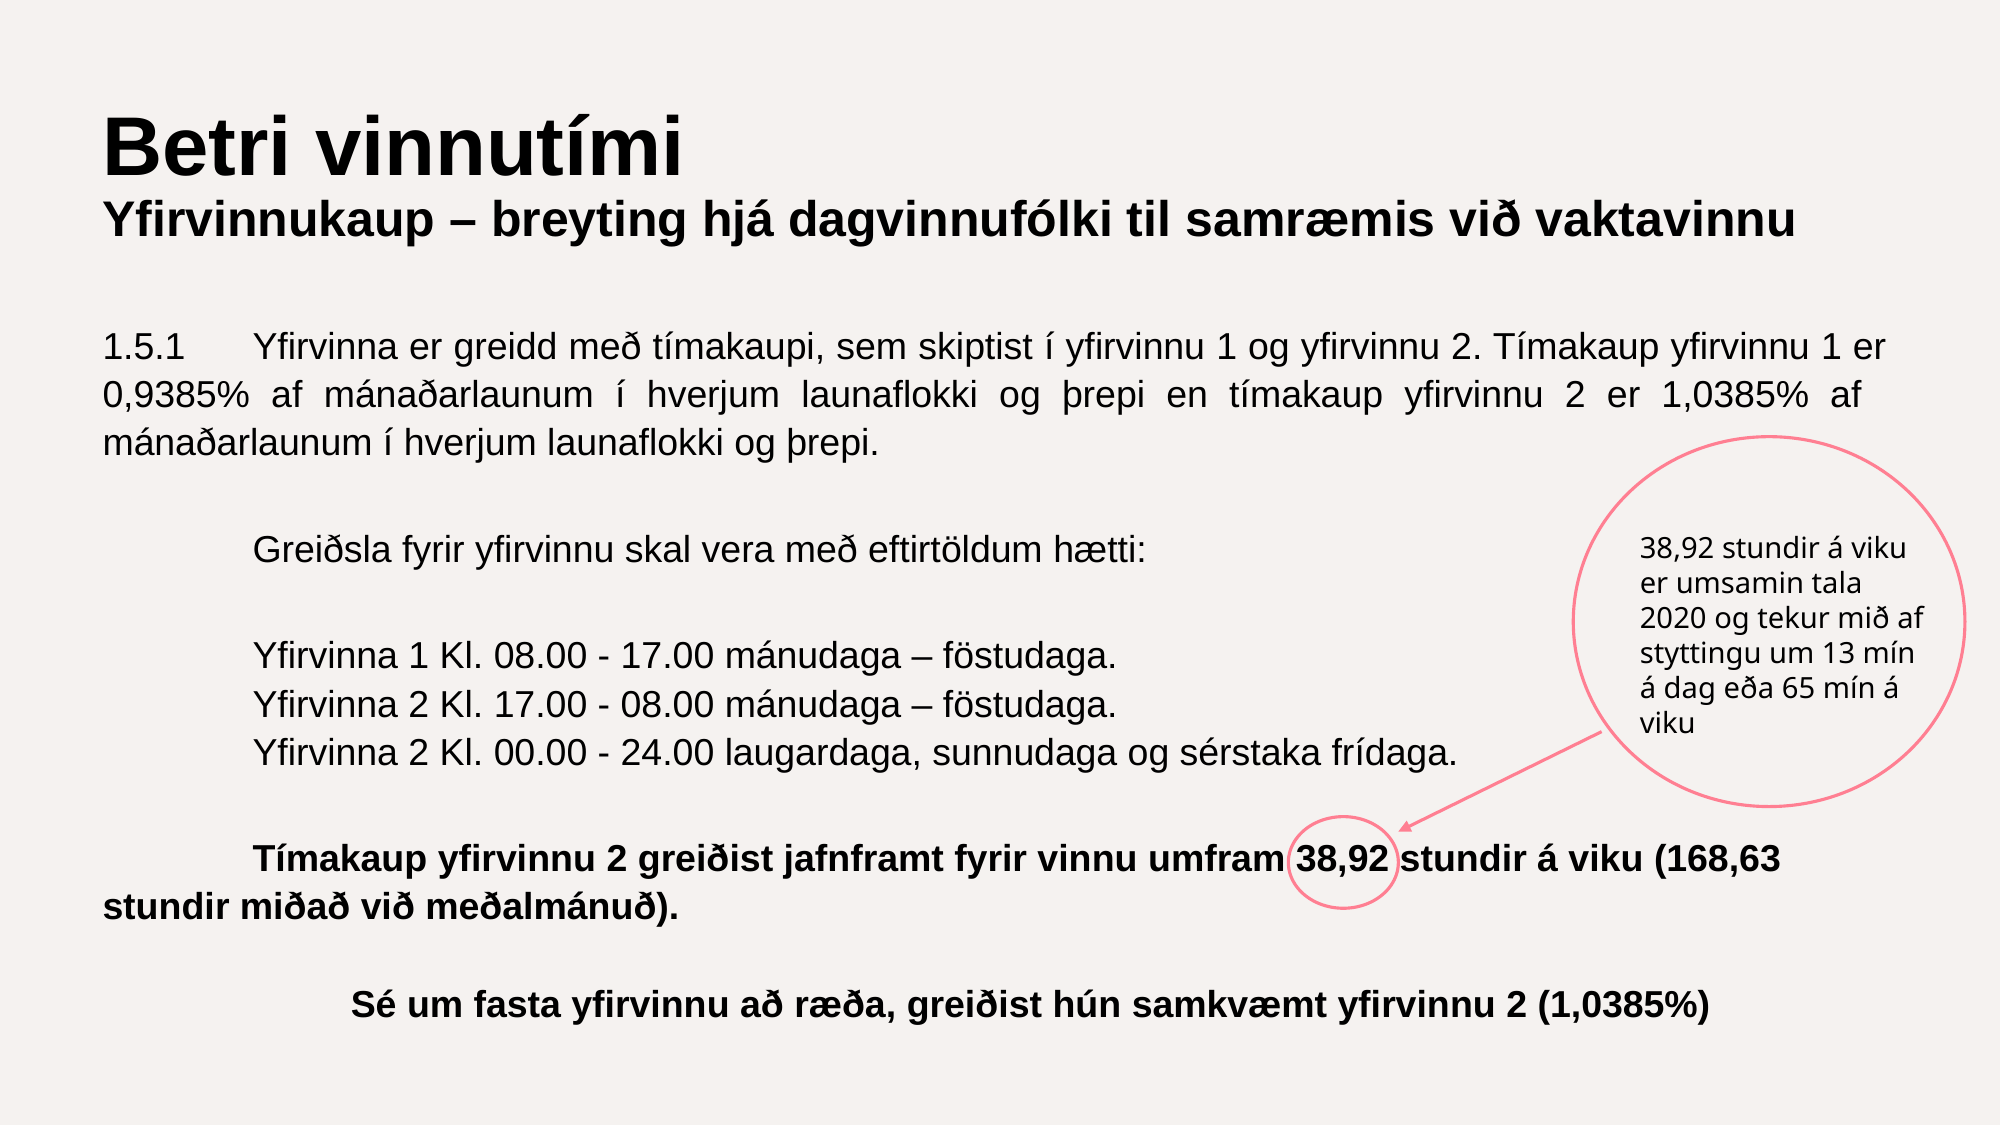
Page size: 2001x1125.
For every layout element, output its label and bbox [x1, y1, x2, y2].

text_box [87, 311, 1966, 1080]
title [87, 58, 1854, 255]
